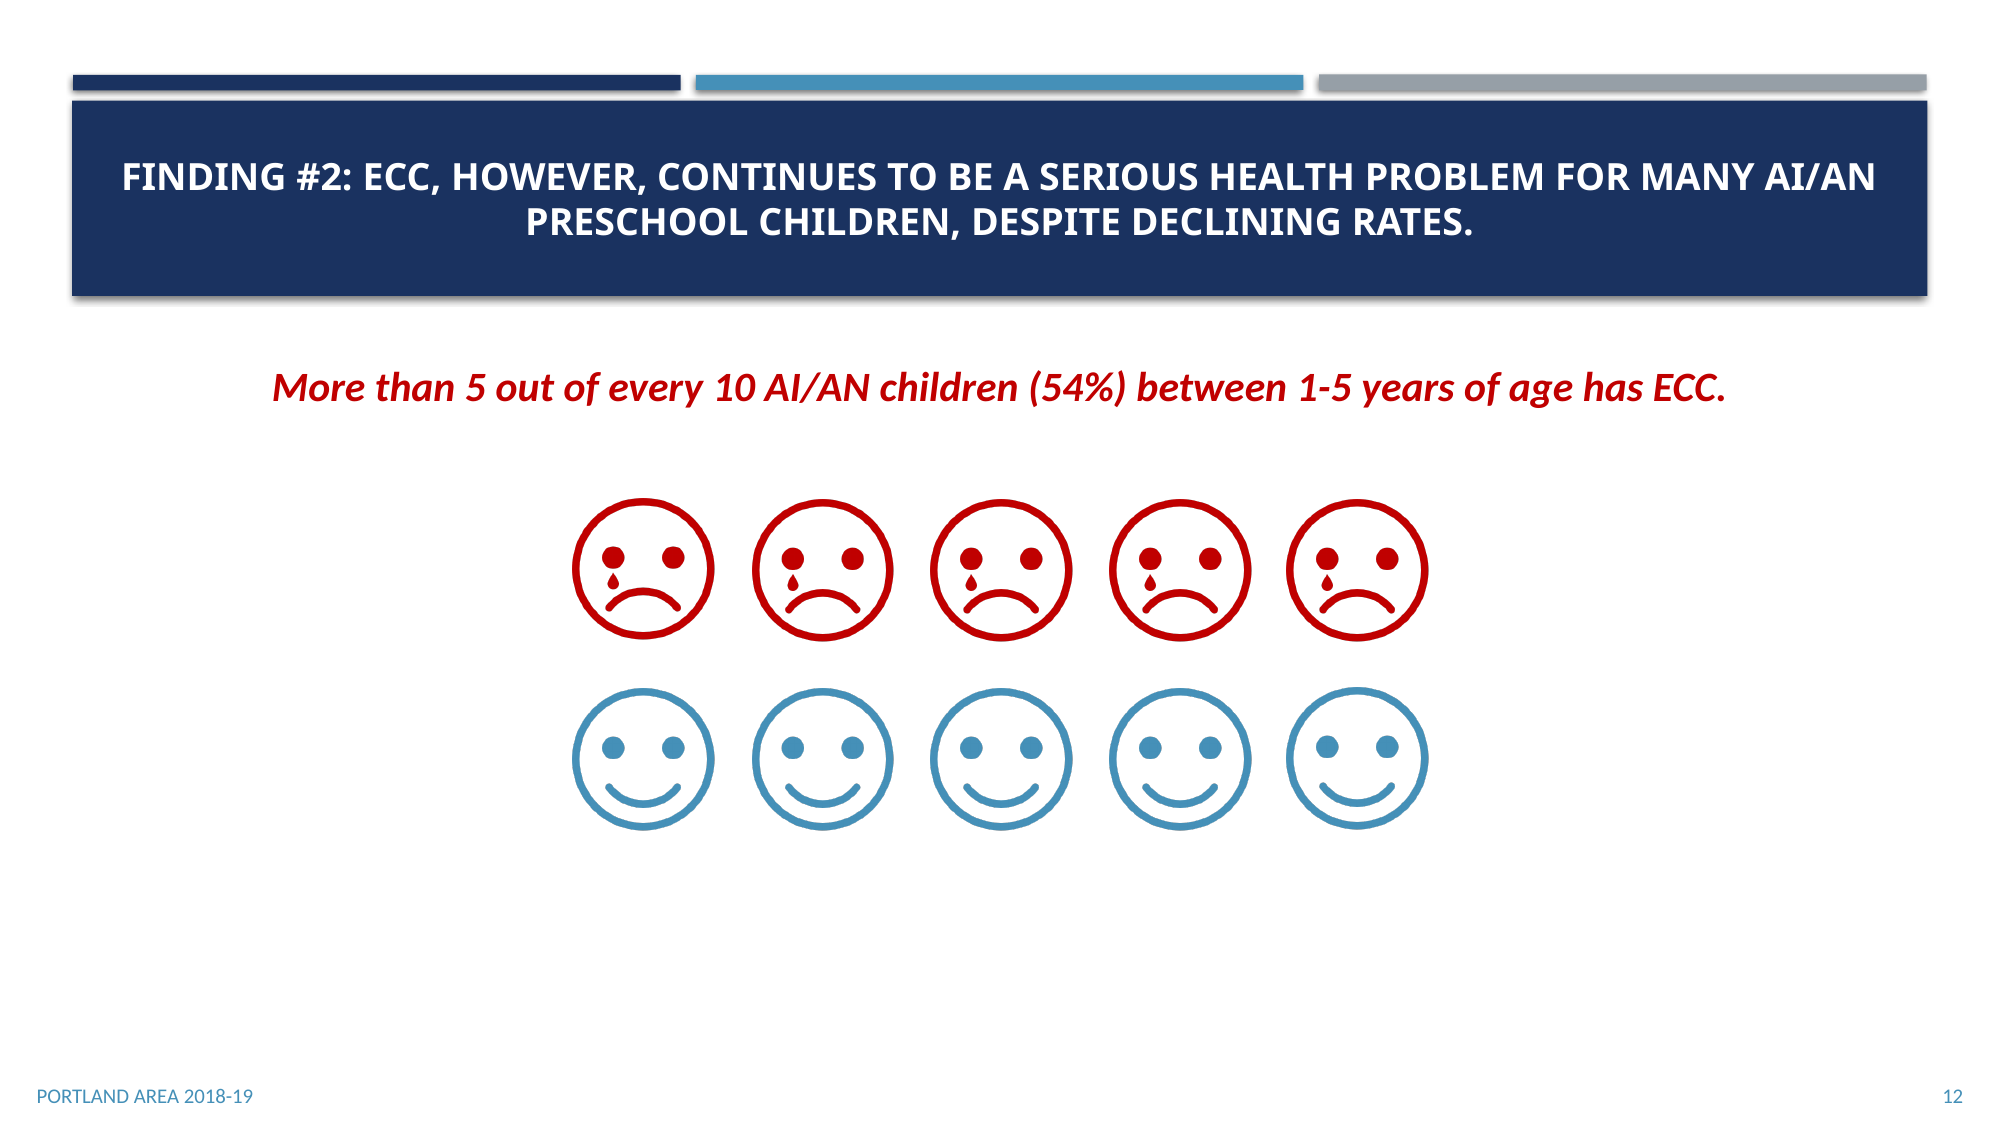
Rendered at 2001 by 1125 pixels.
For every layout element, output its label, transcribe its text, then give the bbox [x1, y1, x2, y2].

title Finding #2: ECC, however, continues to be a serious health problem for many AI/AN preschool children, despite declining rates. [95, 115, 1905, 282]
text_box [552, 478, 1447, 850]
text_box More than 5 out of every 10 AI/AN children (54%) between 1-5 years of age has ECC. [217, 351, 1783, 417]
slide_number 12 [1805, 1065, 1979, 1125]
footer Portland Area 2018-19 [21, 1065, 1157, 1125]
